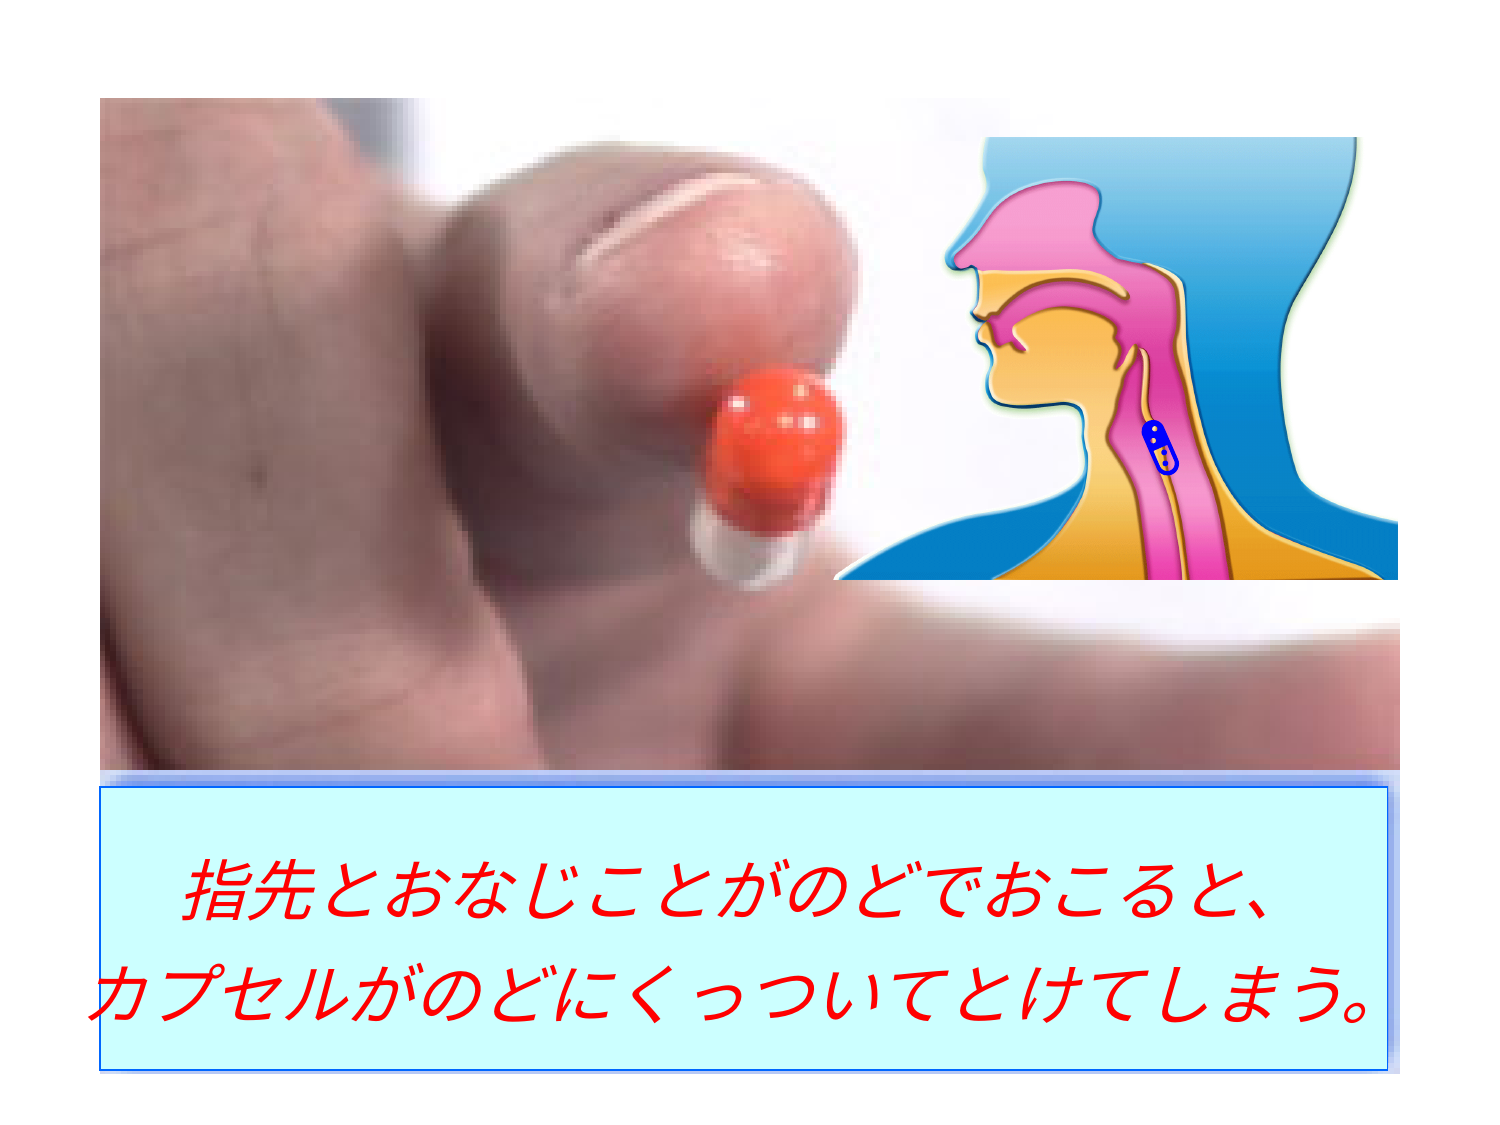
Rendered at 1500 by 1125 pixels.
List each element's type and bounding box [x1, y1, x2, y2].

list [100, 98, 1400, 1074]
picture [832, 136, 1398, 581]
